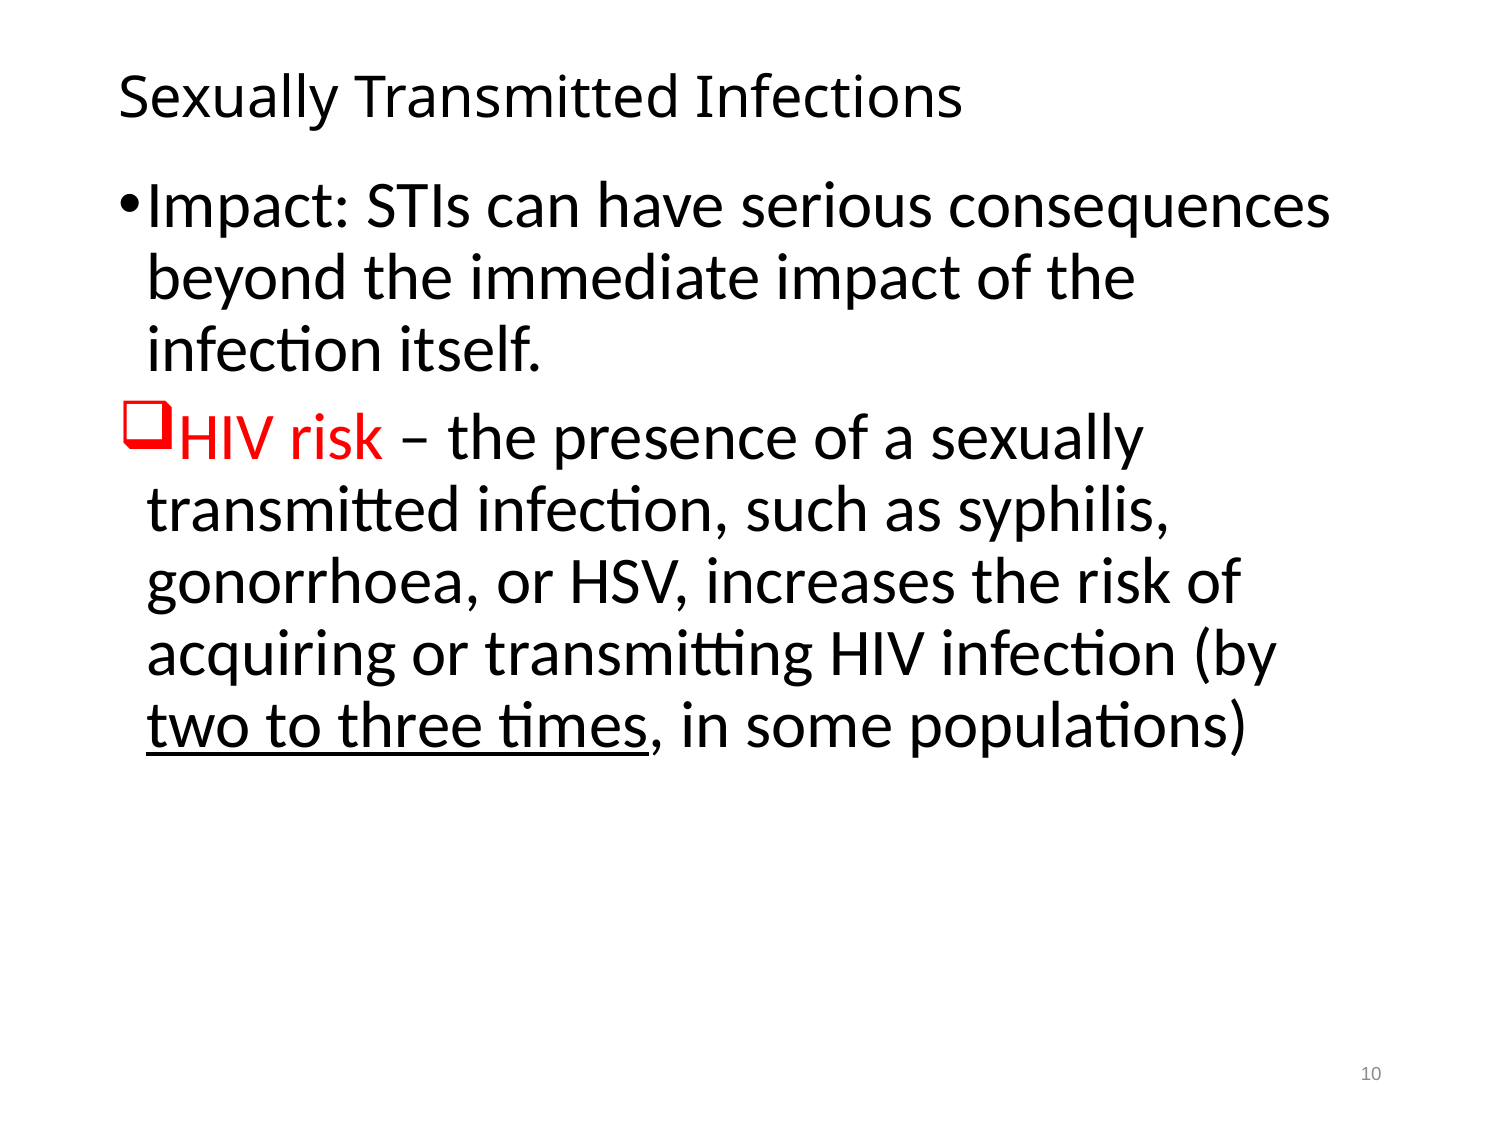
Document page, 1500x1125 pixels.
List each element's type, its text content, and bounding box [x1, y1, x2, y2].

title Sexually Transmitted Infections [103, 59, 1397, 138]
slide_number 10 [1059, 1042, 1397, 1103]
list Impact: STIs can have serious consequences beyond the immediate impact of the infection itself. HIV risk – the presence of a sexually transmitted infection, such as syphilis, gonorrhoea, or HSV, increases the risk of acquiring or transmitting HIV infection (by two to three times, in some populations) [103, 162, 1397, 1014]
